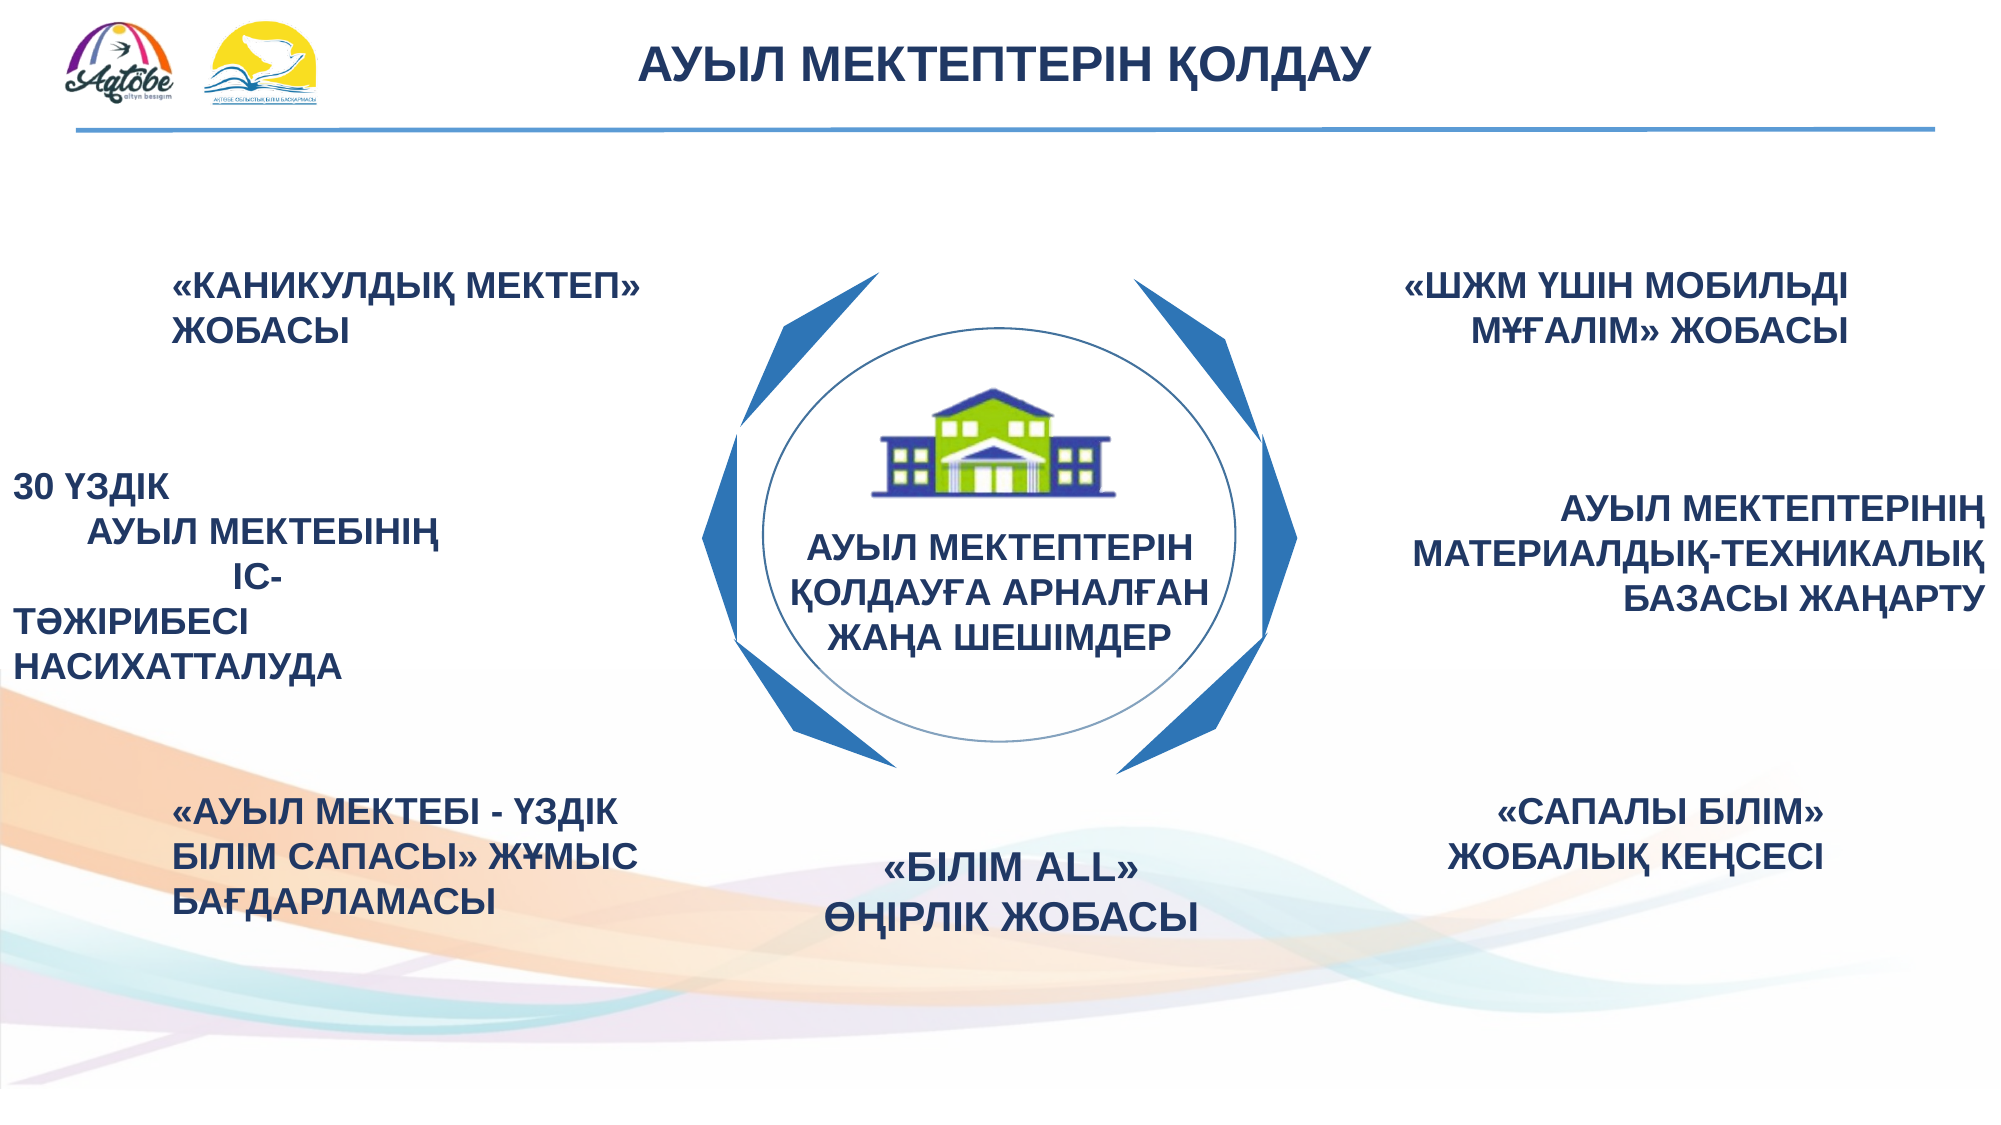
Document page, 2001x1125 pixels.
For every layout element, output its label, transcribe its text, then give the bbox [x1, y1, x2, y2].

text_box АУЫЛ МЕКТЕПТЕРІН ҚОЛДАУҒА АРНАЛҒАН ЖАҢА ШЕШІМДЕР [739, 515, 1261, 666]
text_box «ШЖМ ҮШІН МОБИЛЬДІ МҰҒАЛІМ» ЖОБАСЫ [1306, 254, 1864, 359]
text_box АУЫЛ МЕКТЕПТЕРІНІҢ МАТЕРИАЛДЫҚ-ТЕХНИКАЛЫҚ БАЗАСЫ ЖАҢАРТУ [1389, 476, 2000, 627]
picture [201, 19, 318, 106]
picture [56, 0, 182, 126]
text_box [1132, 277, 1263, 444]
text_box [1227, 631, 1269, 669]
text_box [700, 433, 738, 640]
text_box АУЫЛ МЕКТЕПТЕРІН ҚОЛДАУ [340, 23, 1670, 99]
text_box 30 ҮЗДІК АУЫЛ МЕКТЕБІНІҢ ІС-ТӘЖІРИБЕСІ НАСИХАТТАЛУДА [0, 454, 464, 669]
text_box [1261, 433, 1299, 636]
text_box [739, 271, 881, 428]
text_box «КАНИКУЛДЫҚ МЕКТЕП» ЖОБАСЫ [157, 254, 666, 359]
text_box [732, 638, 774, 669]
text_box [763, 327, 1236, 515]
picture [863, 366, 1137, 505]
picture [0, 669, 2000, 1089]
